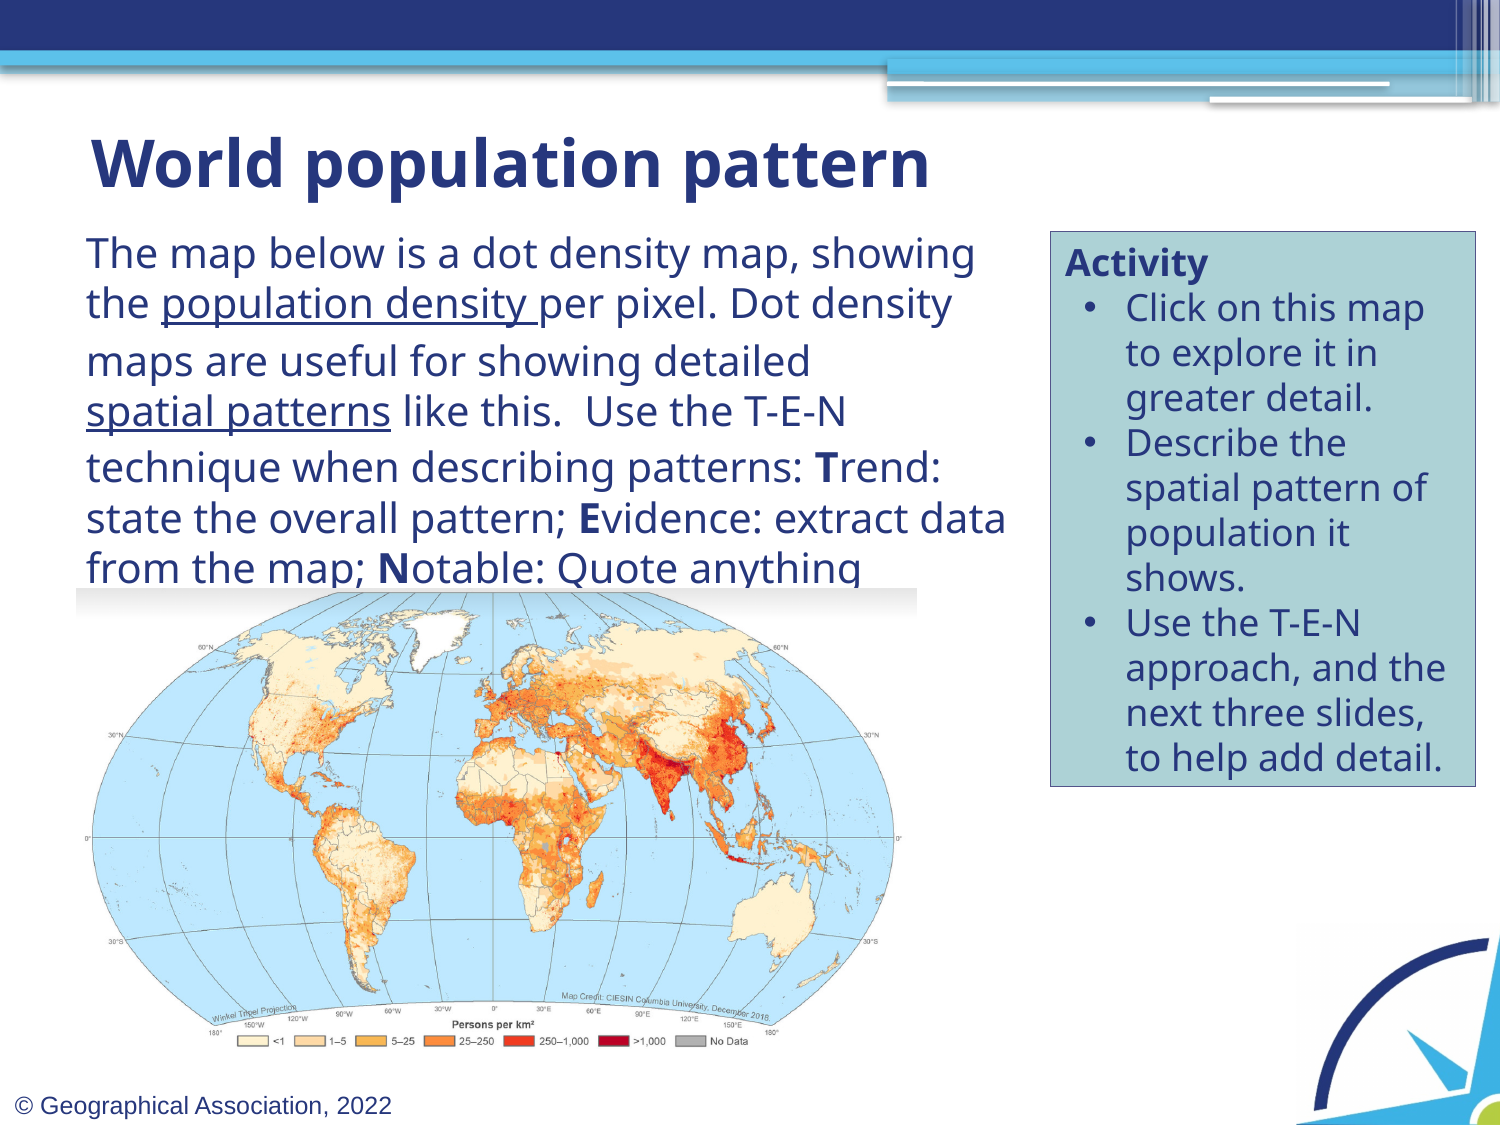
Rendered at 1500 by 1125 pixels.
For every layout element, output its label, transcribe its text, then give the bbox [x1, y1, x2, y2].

picture [76, 588, 917, 1050]
list The map below is a dot density map, showing the population density per pixel. Dot density maps are useful for showing detailed spatial patterns like this. Use the T-E-N technique when describing patterns: Trend: state the overall pattern; Evidence: extract data from the map; Notable: Quote anything interesting or unusual about the pattern. [53, 219, 1046, 873]
title World population pattern [76, 113, 1427, 209]
text_box Activity Click on this map to explore it in greater detail. Describe the spatial pattern of population it shows. Use the T-E-N approach, and the next three slides, to help add detail. [1050, 231, 1476, 787]
picture [1297, 924, 1500, 1125]
